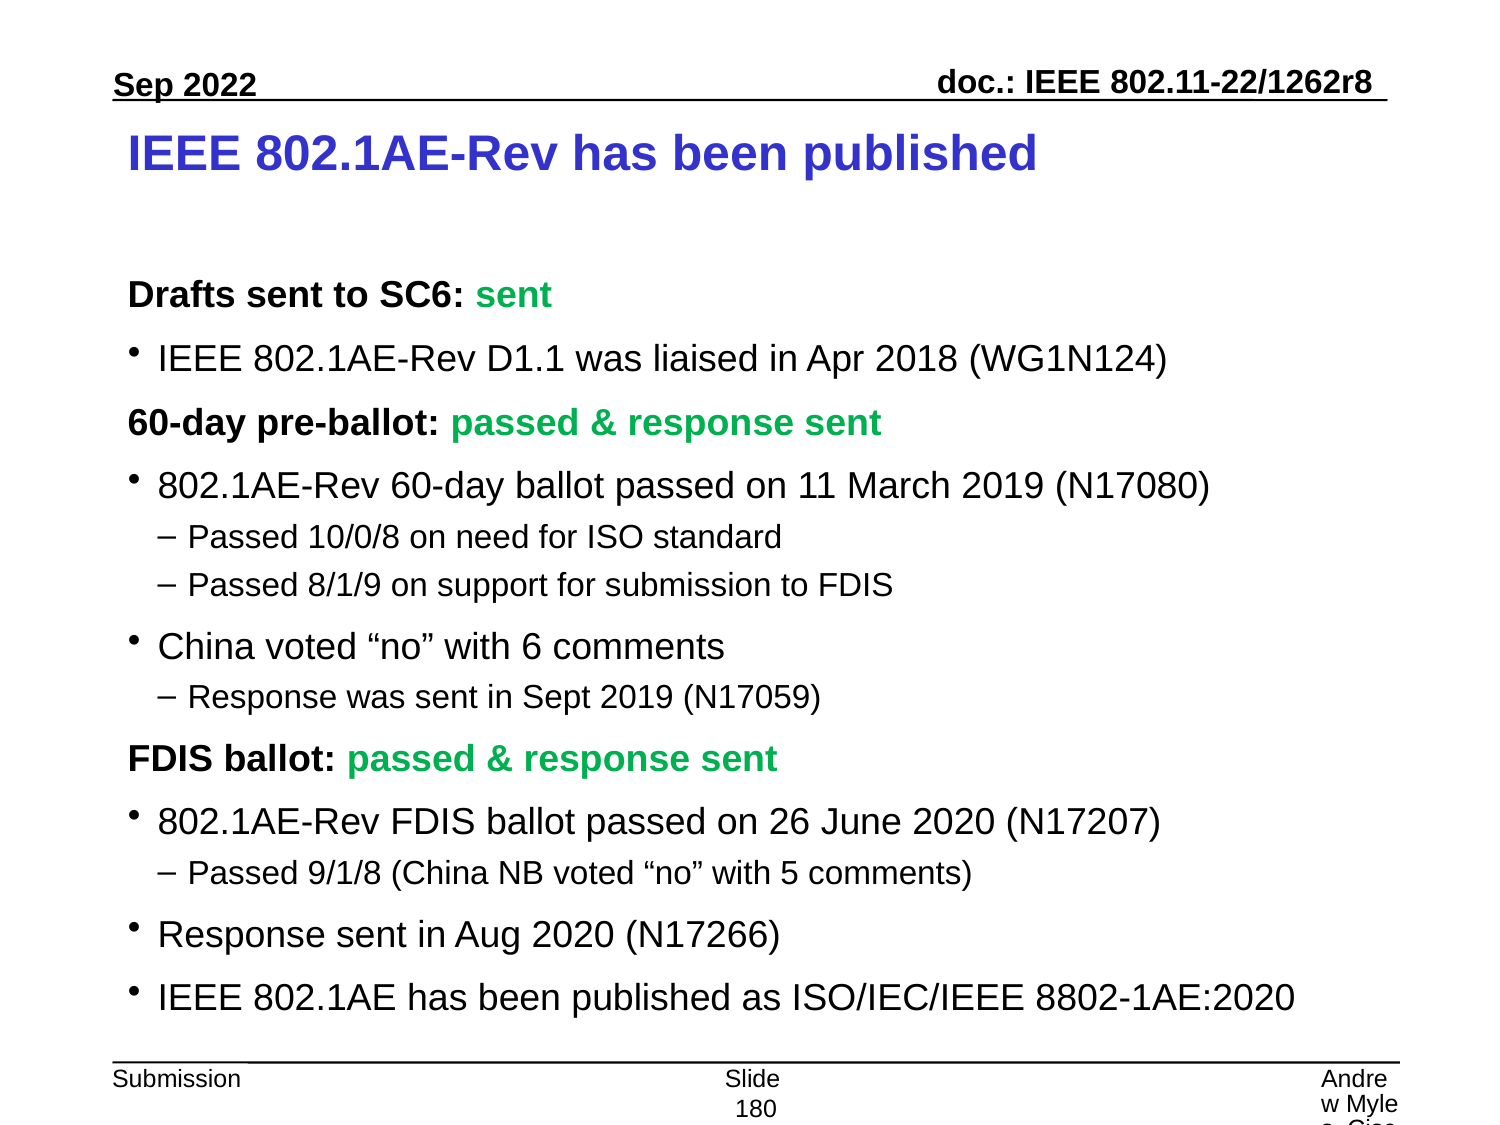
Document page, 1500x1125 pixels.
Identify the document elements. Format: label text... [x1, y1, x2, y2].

footer Andrew Myles, Cisco [1320, 1061, 1402, 1093]
list Drafts sent to SC6: sent IEEE 802.1AE-Rev D1.1 was liaised in Apr 2018 (WG1N124) 60-day pre-ballot: passed & response sent 802.1AE-Rev 60-day ballot passed on 11 March 2019 (N17080) Passed 10/0/8 on need for ISO standard Passed 8/1/9 on support for submission to FDIS China voted “no” with 6 comments Response was sent in Sept 2019 (N17059) FDIS ballot: passed & response sent 802.1AE-Rev FDIS ballot passed on 26 June 2020 (N17207) Passed 9/1/8 (China NB voted “no” with 5 comments) Response sent in Aug 2020 (N17266) IEEE 802.1AE has been published as ISO/IEC/IEEE 8802-1AE:2020 [112, 262, 1388, 938]
slide_number Slide 180 [709, 1061, 803, 1093]
title IEEE 802.1AE-Rev has been published [112, 112, 1388, 262]
